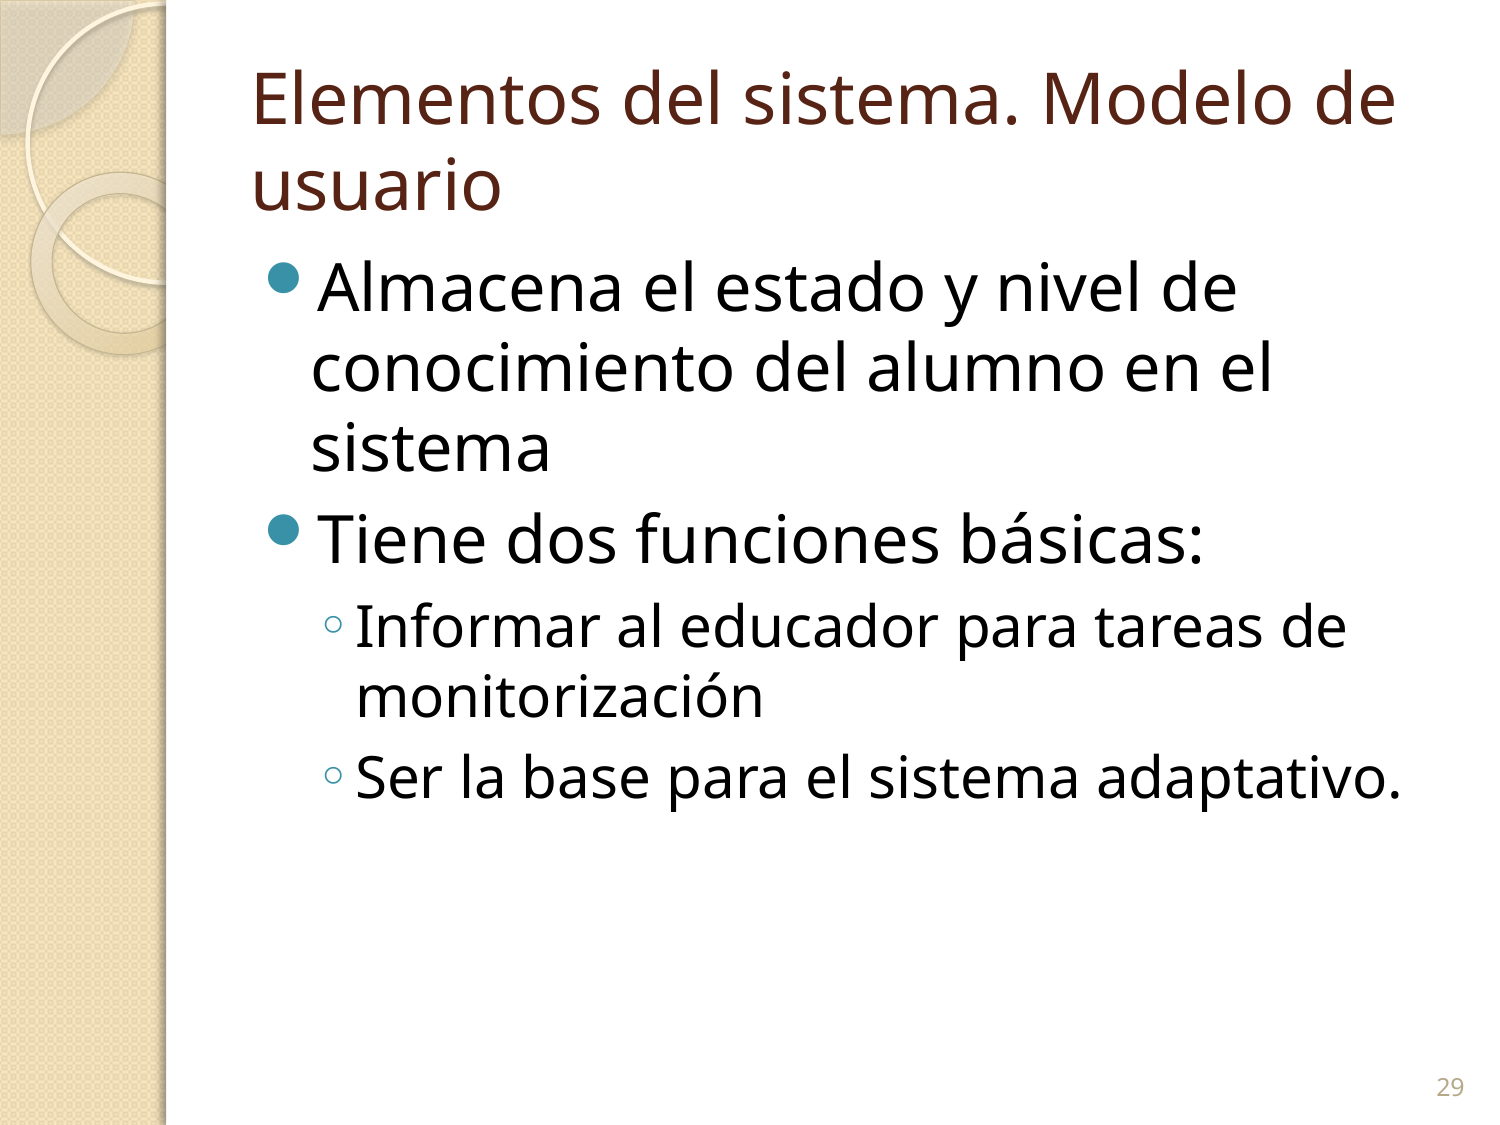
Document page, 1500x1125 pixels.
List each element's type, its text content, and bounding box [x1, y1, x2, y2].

slide_number 29 [1413, 1034, 1488, 1113]
title Elementos del sistema. Modelo de usuario [235, 45, 1466, 233]
list Almacena el estado y nivel de conocimiento del alumno en el sistema Tiene dos funciones básicas: Informar al educador para tareas de monitorización Ser la base para el sistema adaptativo. [235, 237, 1466, 1025]
